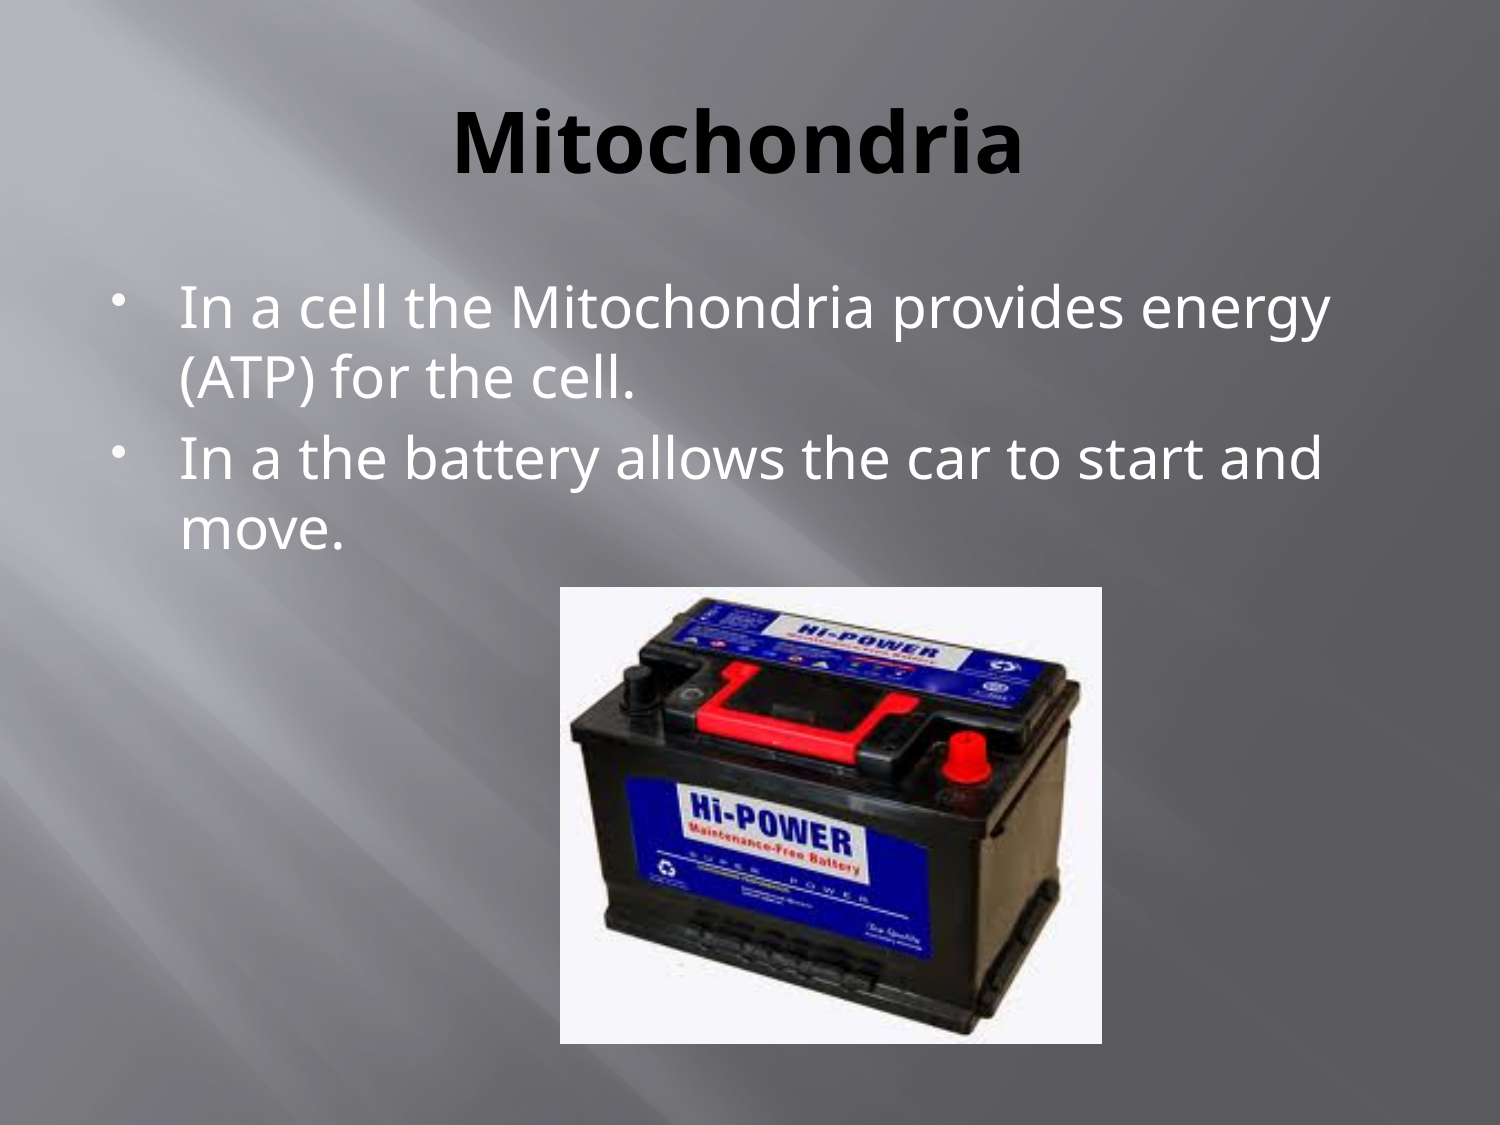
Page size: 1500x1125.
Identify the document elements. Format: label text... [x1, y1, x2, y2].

picture [560, 587, 1102, 1045]
title Mitochondria [75, 45, 1425, 233]
list In a cell the Mitochondria provides energy (ATP) for the cell. In a the battery allows the car to start and move. [75, 262, 1425, 1035]
